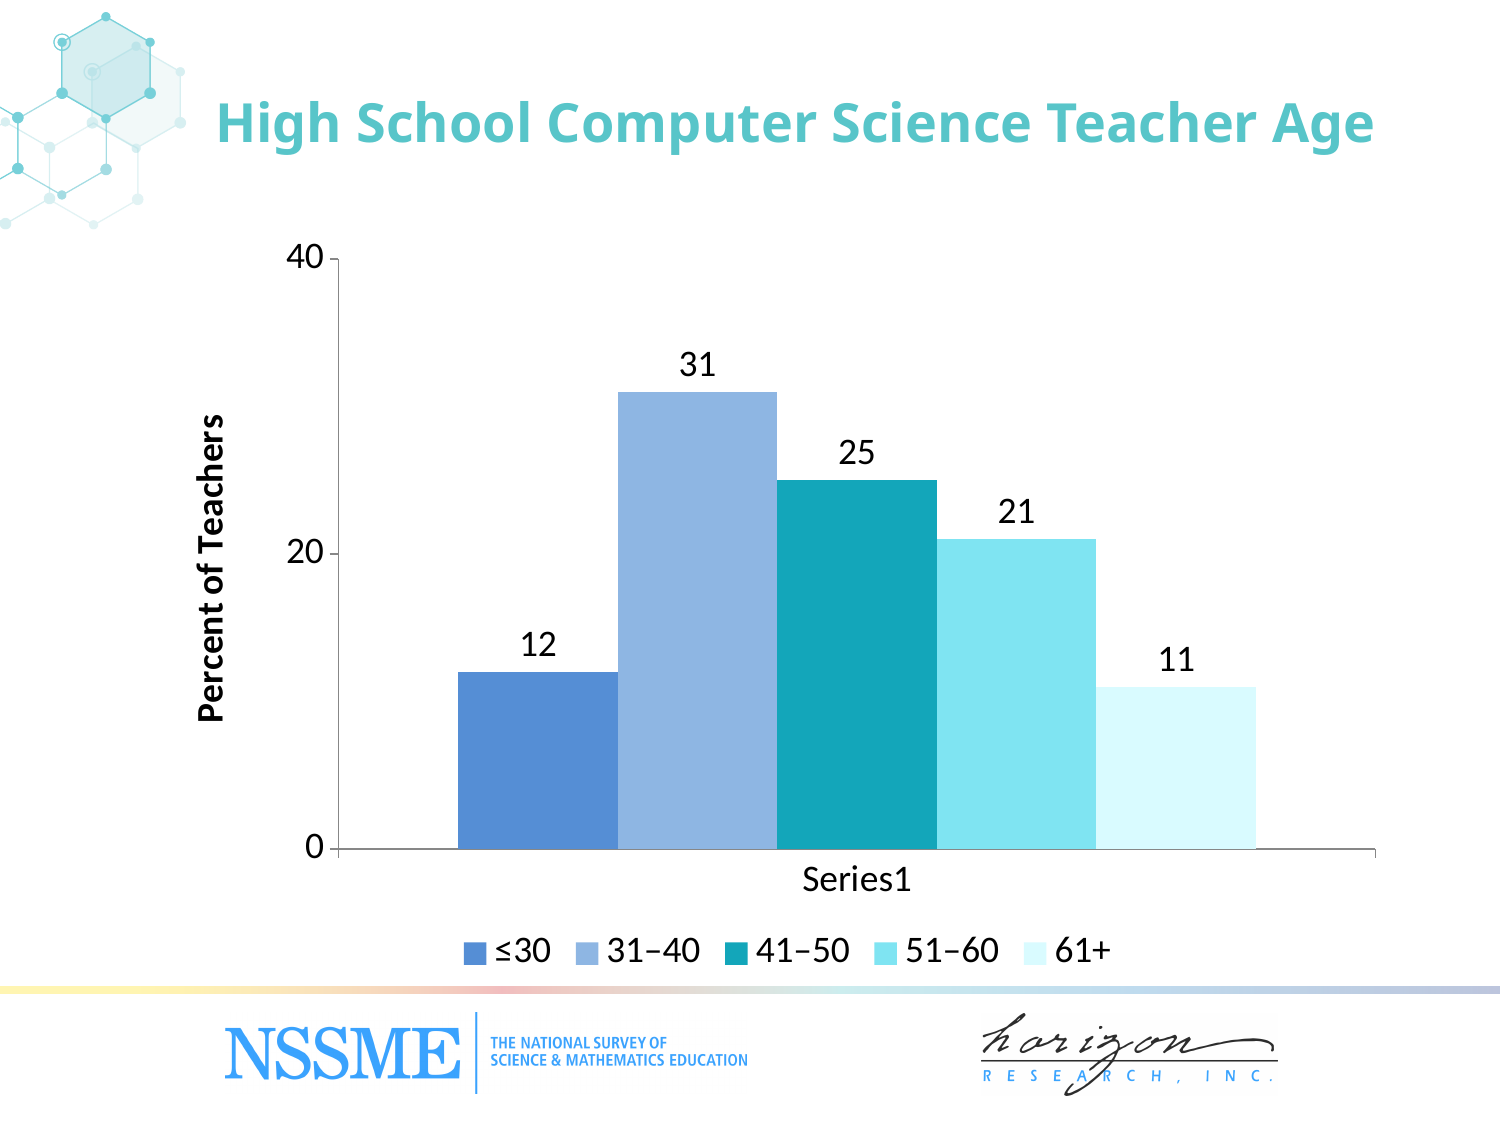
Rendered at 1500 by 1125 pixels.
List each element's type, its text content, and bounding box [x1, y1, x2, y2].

picture [0, 0, 1500, 1125]
title High School Computer Science Teacher Age [200, 50, 1425, 193]
chart [174, 224, 1401, 981]
